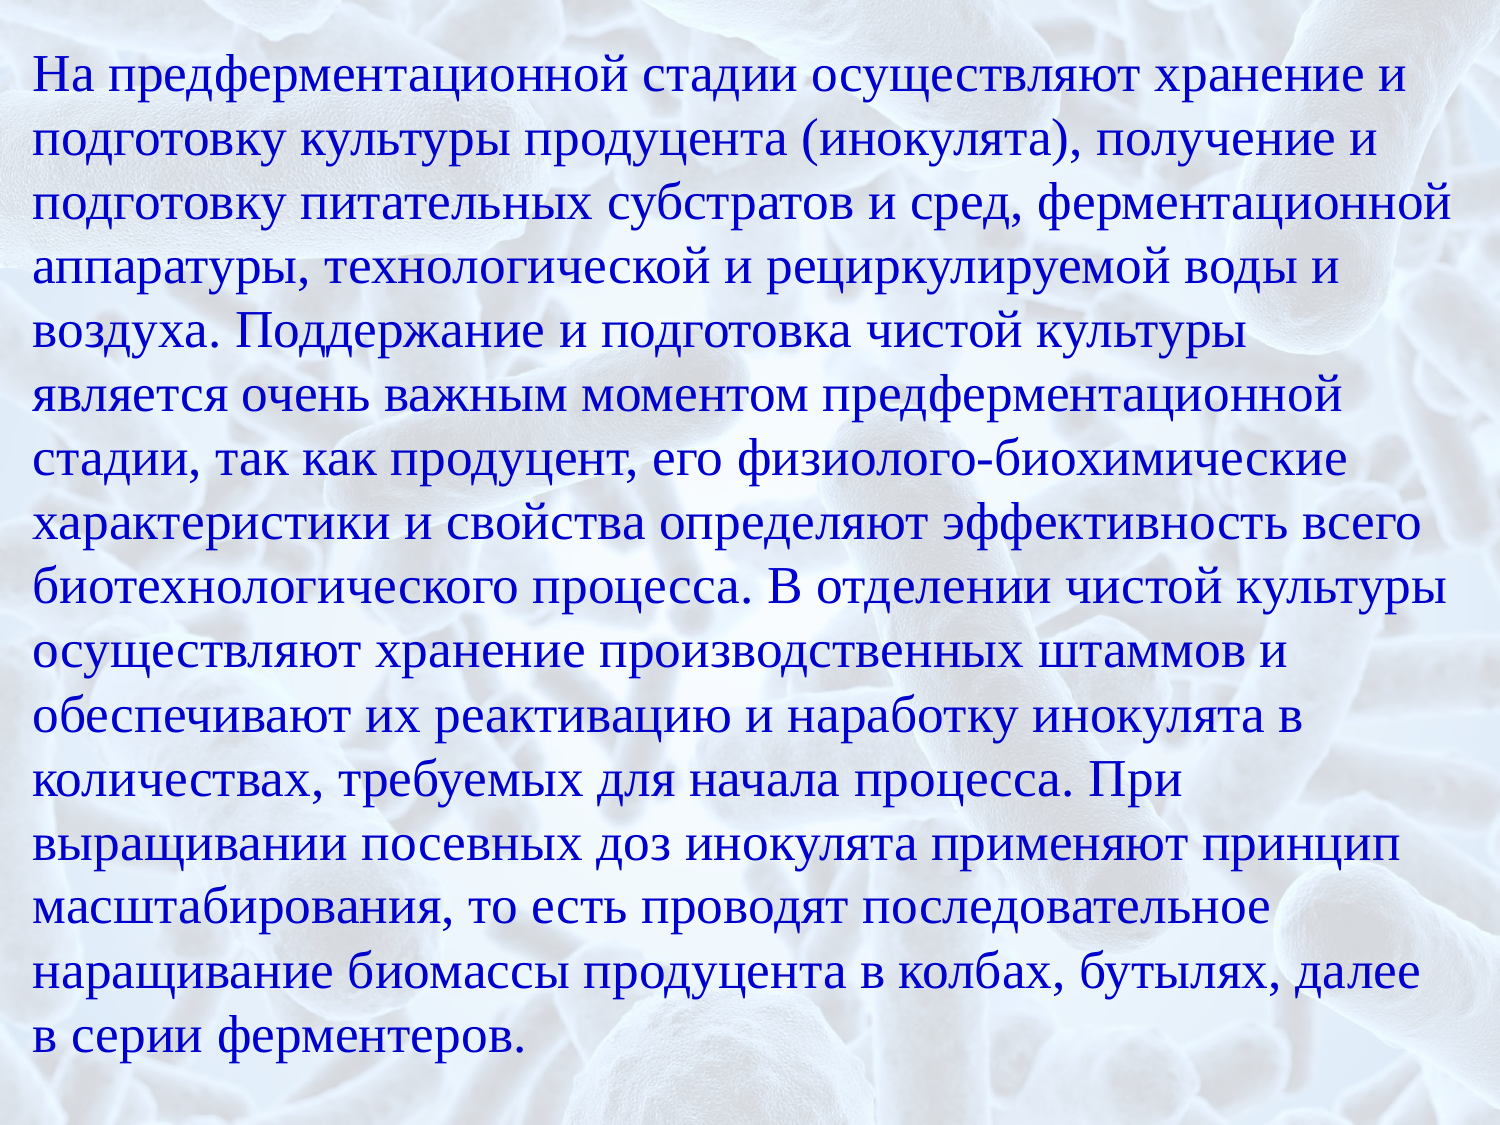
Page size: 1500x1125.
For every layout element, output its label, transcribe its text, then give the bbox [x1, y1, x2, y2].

list На предферментационной стадии осуществляют хранение и подготовку культуры продуцента (инокулята), получение и подготовку питательных субстратов и сред, ферментационной аппаратуры, технологической и рециркулируемой воды и воздуха. Поддержание и подготовка чистой культуры является очень важным моментом предферментационной стадии, так как продуцент, его физиолого-биохимические характеристики и свойства определяют эффективность всего биотехнологического процесса. В отделении чистой культуры осуществляют хранение производственных штаммов и обеспечивают их реактивацию и наработку инокулята в количествах, требуемых для начала процесса. При выращивании посевных доз инокулята применяют принцип масштабирования, то есть проводят последовательное наращивание биомассы продуцента в колбах, бутылях, далее в серии ферментеров. [17, 30, 1471, 1071]
